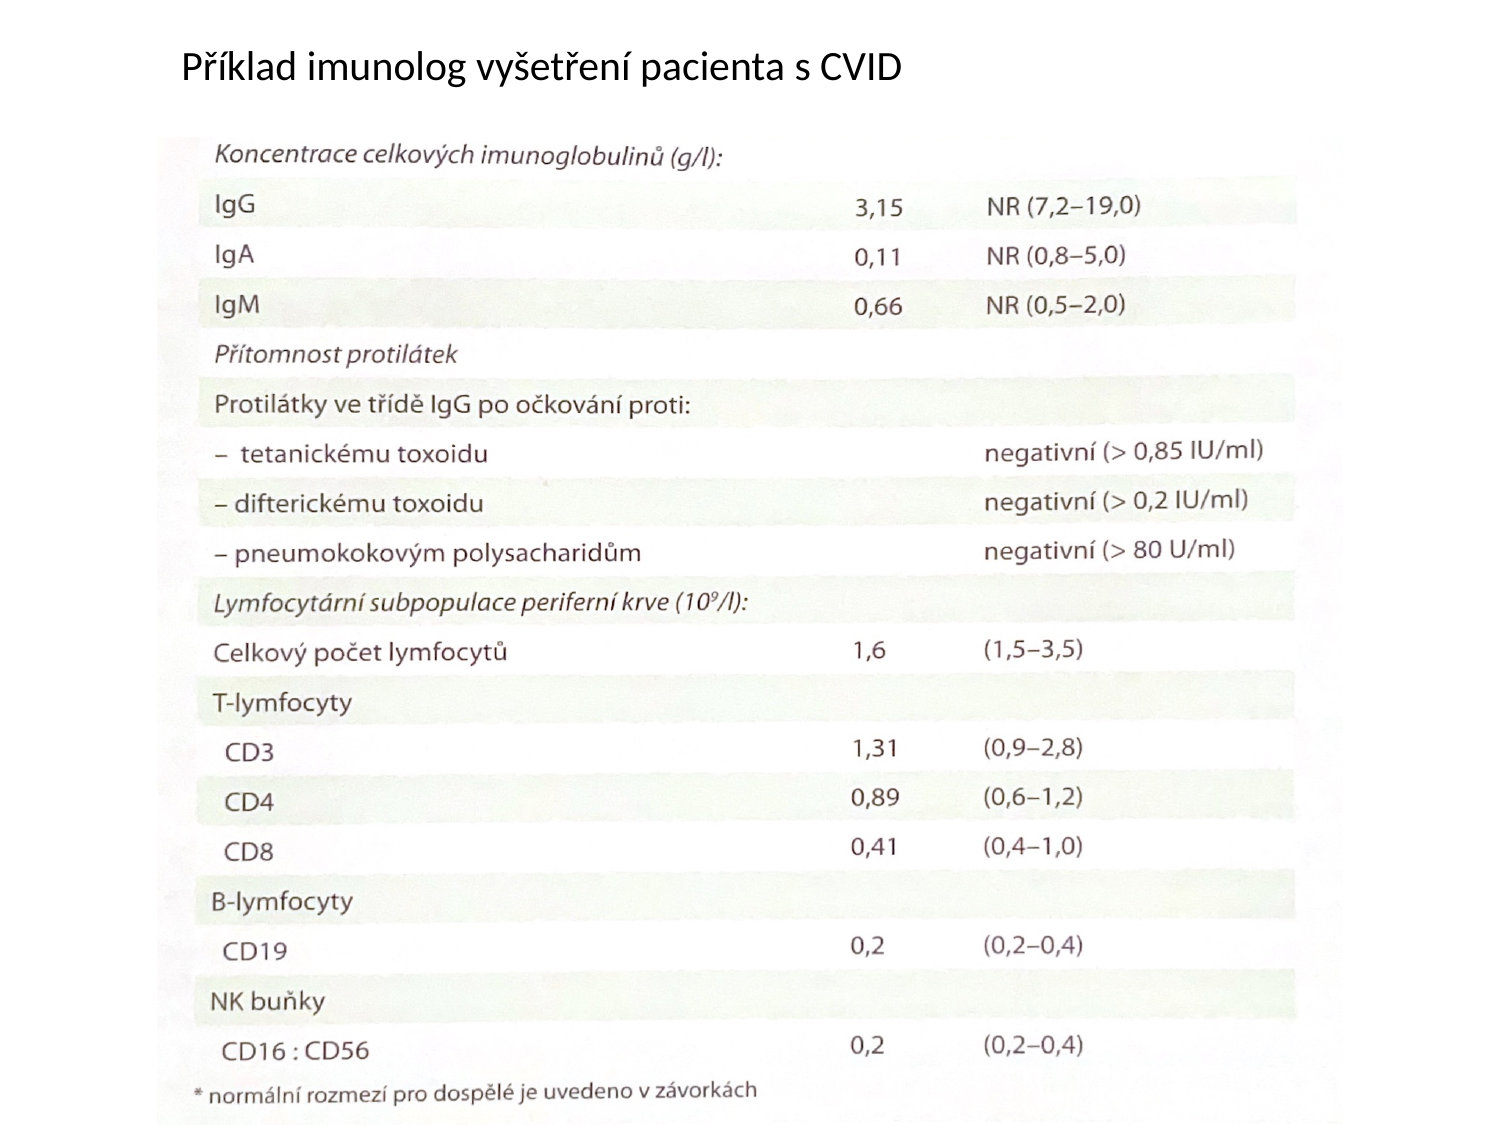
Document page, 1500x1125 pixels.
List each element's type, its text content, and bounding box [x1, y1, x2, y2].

picture [157, 136, 1343, 1125]
text_box Příklad imunolog vyšetření pacienta s CVID [166, 30, 928, 96]
